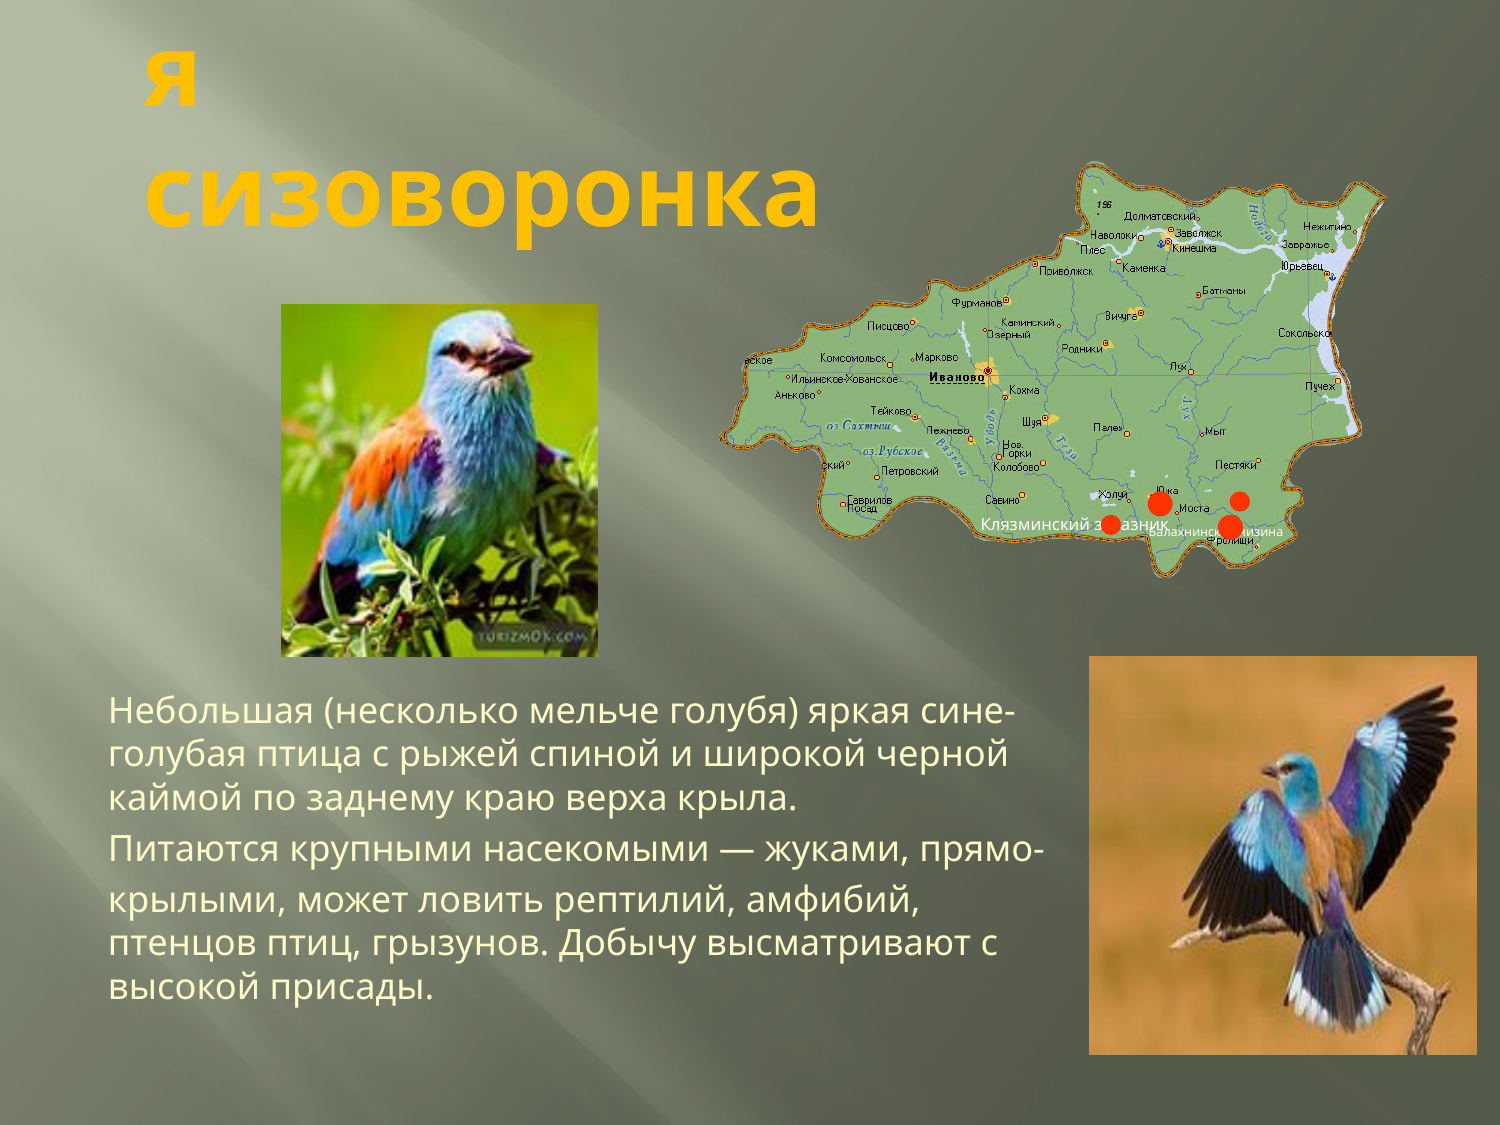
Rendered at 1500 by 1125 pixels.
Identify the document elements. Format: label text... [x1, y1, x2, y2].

title Обыкнвенная сизоворонка [128, 70, 868, 247]
picture [280, 304, 598, 657]
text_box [702, 152, 1451, 615]
picture [1089, 656, 1477, 1055]
list Небольшая (несколько мельче голубя) яркая сине-голубая птица с рыжей спиной и широкой черной каймой по заднему краю верха крыла. Питаются крупными насекомыми — жуками, прямо- крылыми, может ловить рептилий, амфибий, птенцов птиц, грызунов. Добычу высматривают с высокой присады. [82, 679, 1067, 1055]
